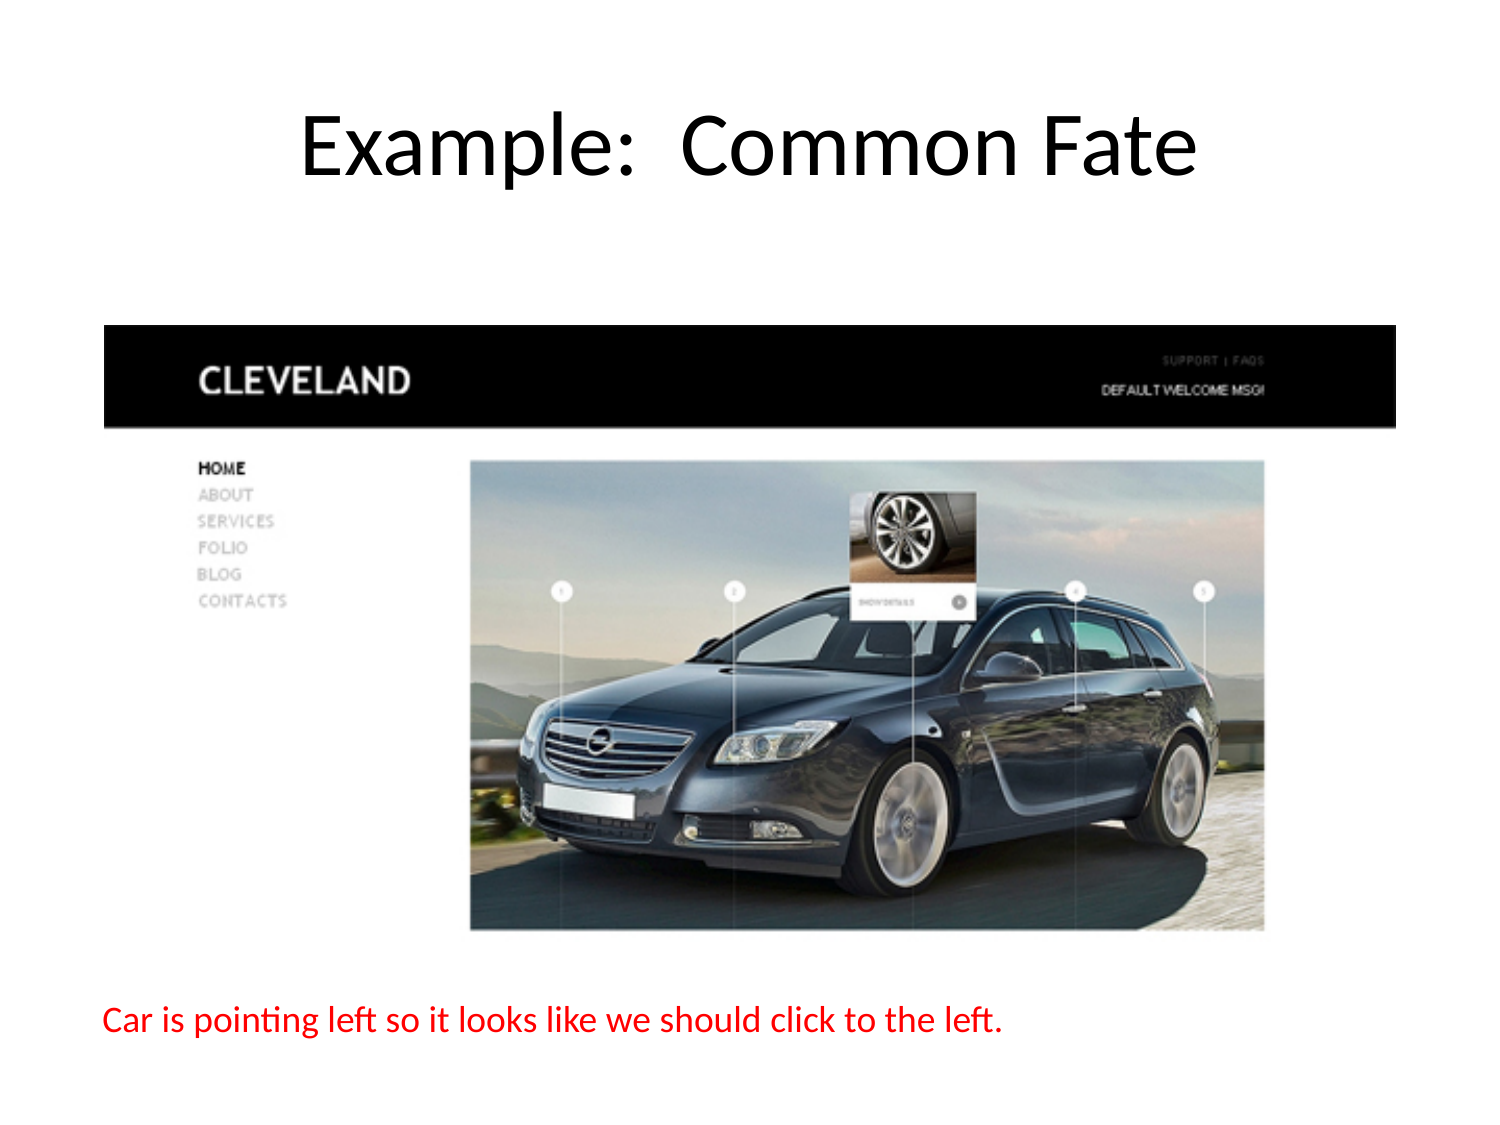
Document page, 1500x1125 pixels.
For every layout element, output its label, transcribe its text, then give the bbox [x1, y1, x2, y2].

text_box Car is pointing left so it looks like we should click to the left. [87, 987, 1413, 1048]
title Example: Common Fate [75, 45, 1425, 233]
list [103, 325, 1396, 943]
